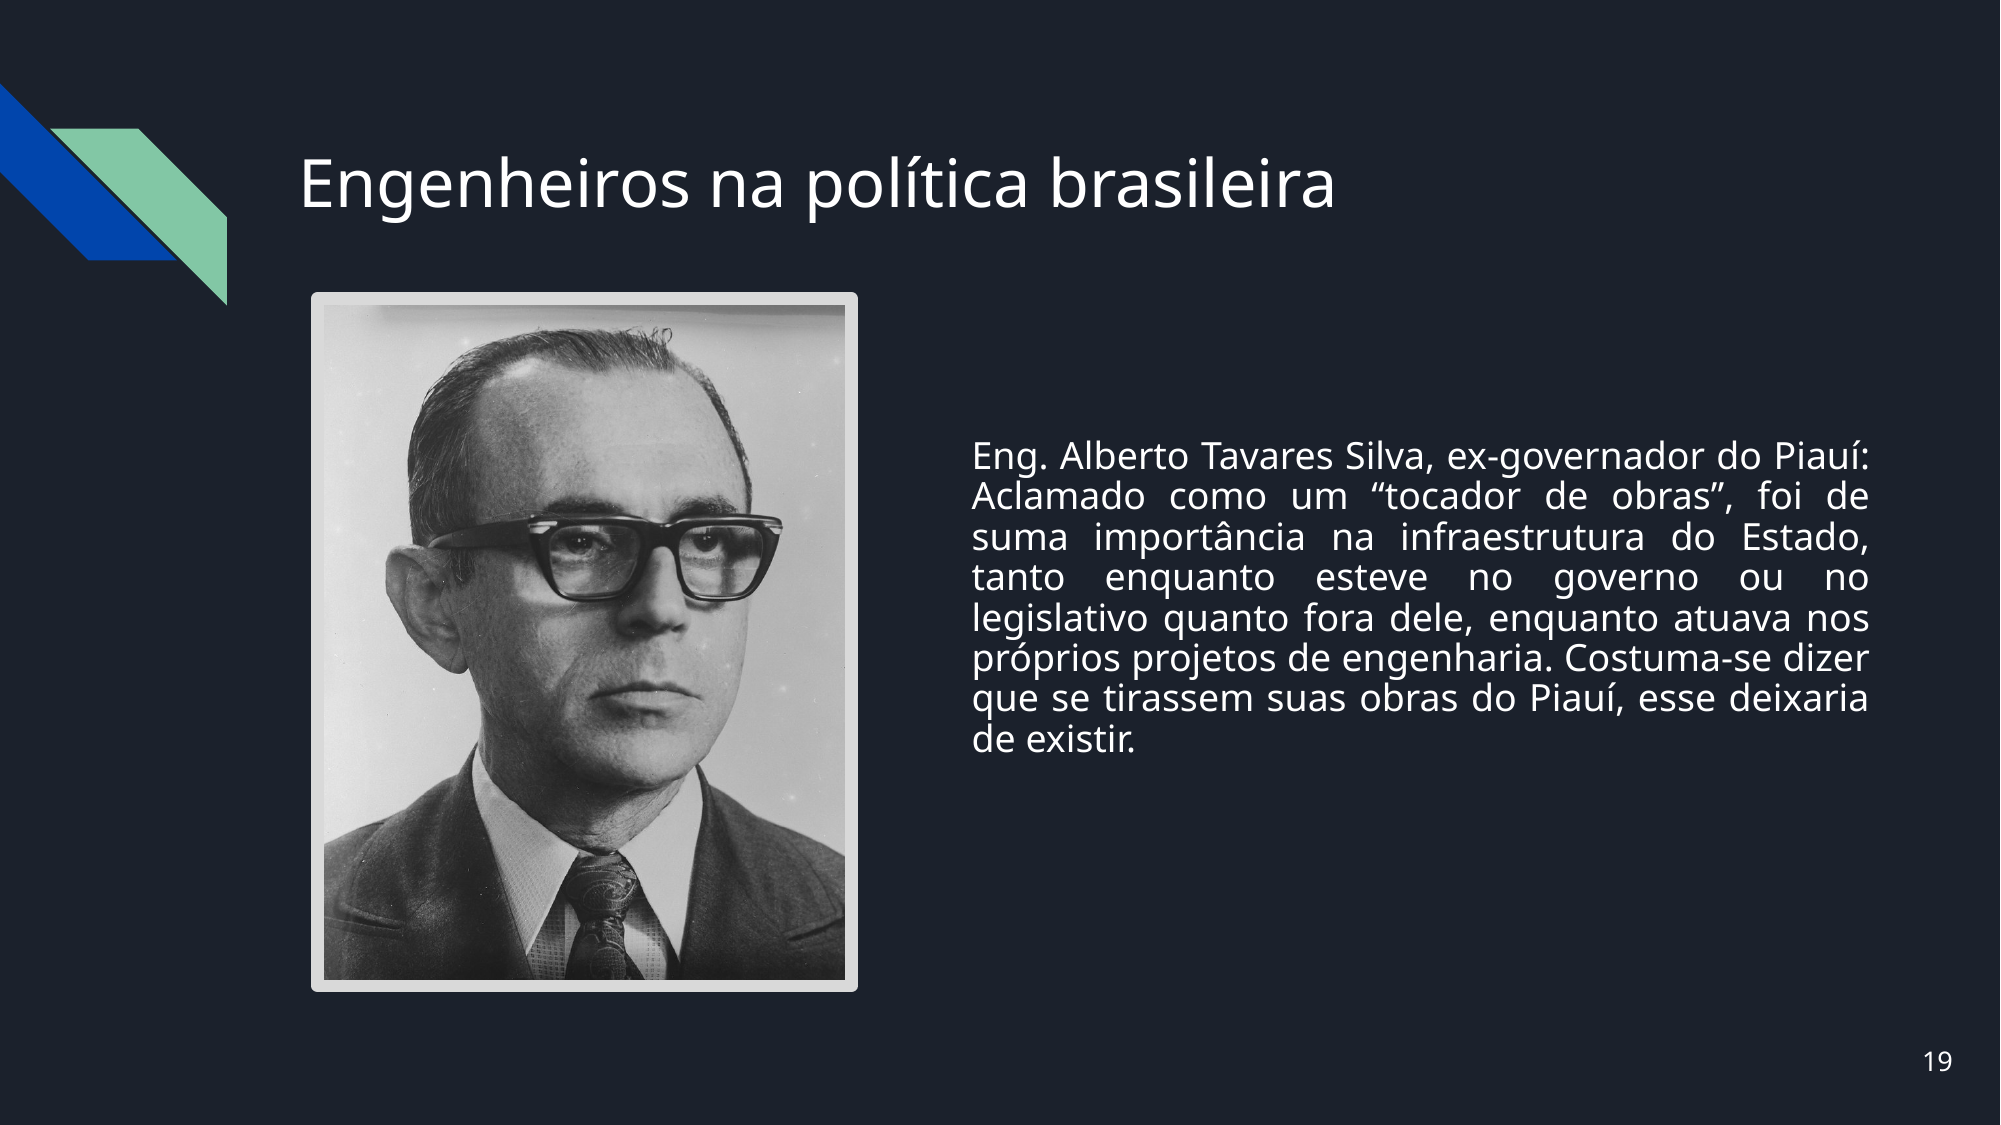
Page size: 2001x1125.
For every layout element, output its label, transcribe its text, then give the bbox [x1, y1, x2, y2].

slide_number 19 [1853, 1019, 1974, 1106]
list Eng. Alberto Tavares Silva, ex-governador do Piauí: Aclamado como um “tocador de obras”, foi de suma importância na infraestrutura do Estado, tanto enquanto esteve no governo ou no legislativo quanto fora dele, enquanto atuava nos próprios projetos de engenharia. Costuma-se dizer que se tirassem suas obras do Piauí, esse deixaria de existir. [919, 429, 1886, 980]
picture [323, 304, 846, 980]
title Engenheiros na política brasileira [283, 86, 1824, 287]
